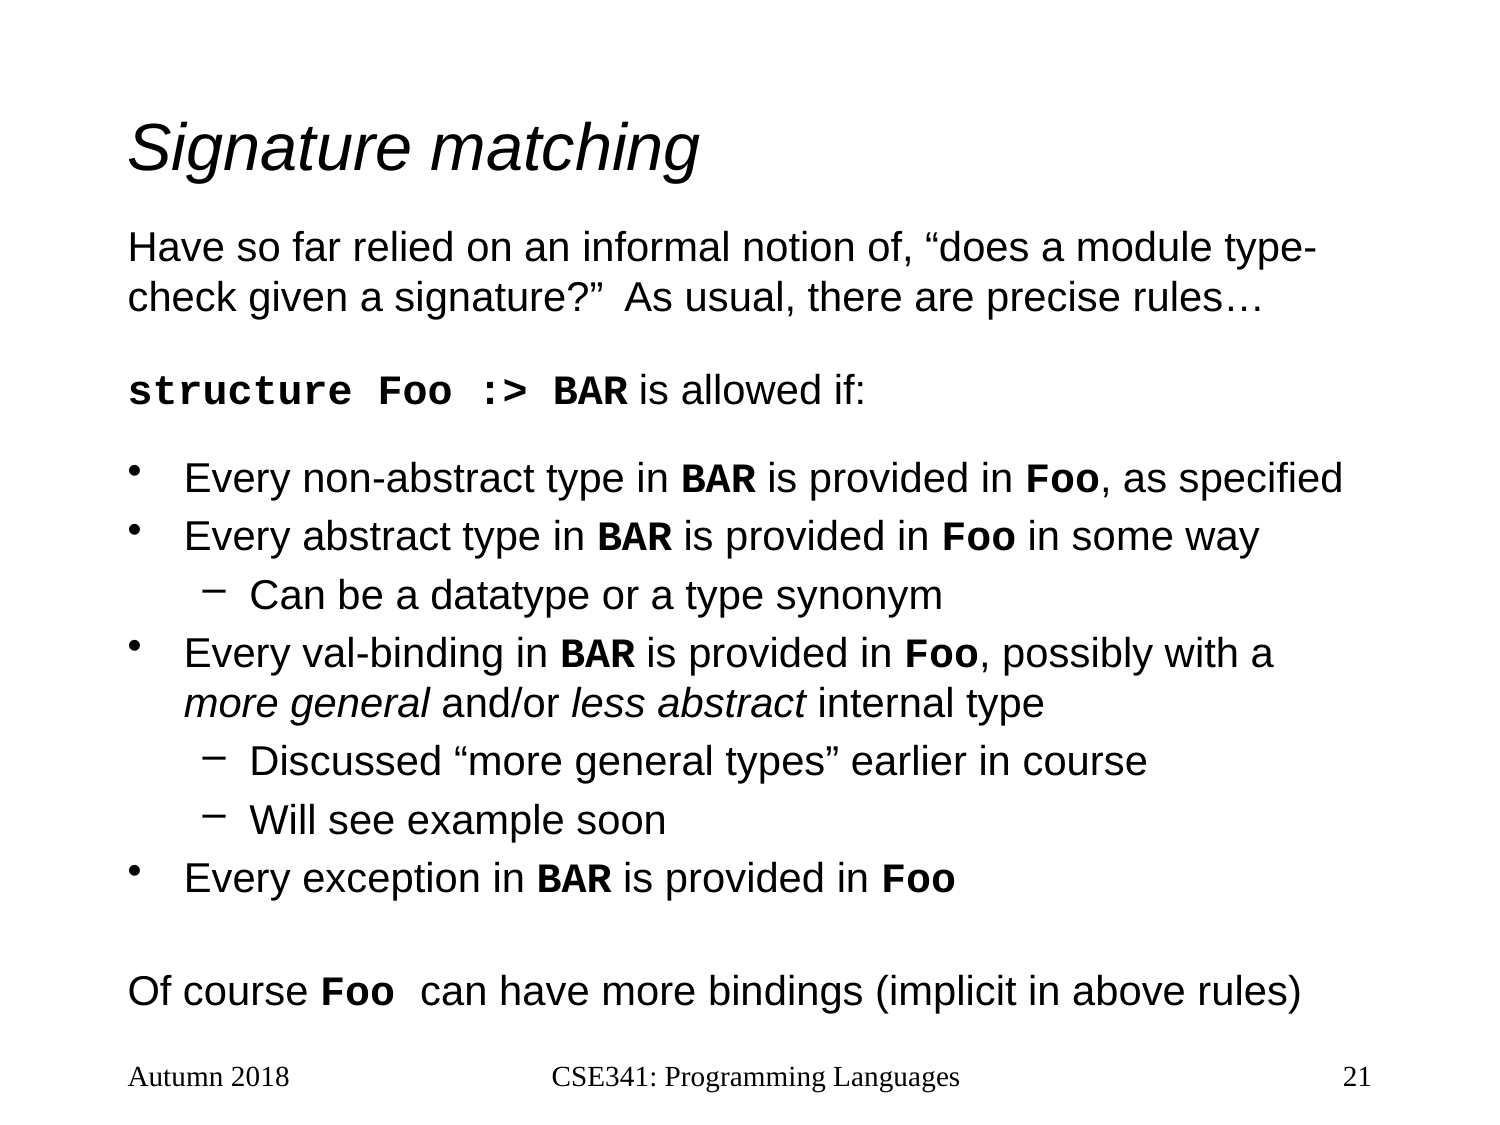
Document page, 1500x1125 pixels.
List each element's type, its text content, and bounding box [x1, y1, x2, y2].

slide_number 21 [1074, 1049, 1388, 1125]
footer CSE341: Programming Languages [474, 1049, 1038, 1125]
slide_number Autumn 2018 [112, 1049, 426, 1125]
list Have so far relied on an informal notion of, “does a module type-check given a signature?” As usual, there are precise rules… structure Foo :> BAR is allowed if: Every non-abstract type in BAR is provided in Foo, as specified Every abstract type in BAR is provided in Foo in some way Can be a datatype or a type synonym Every val-binding in BAR is provided in Foo, possibly with a more general and/or less abstract internal type Discussed “more general types” earlier in course Will see example soon Every exception in BAR is provided in Foo Of course Foo can have more bindings (implicit in above rules) [112, 212, 1388, 951]
title Signature matching [112, 49, 1388, 212]
